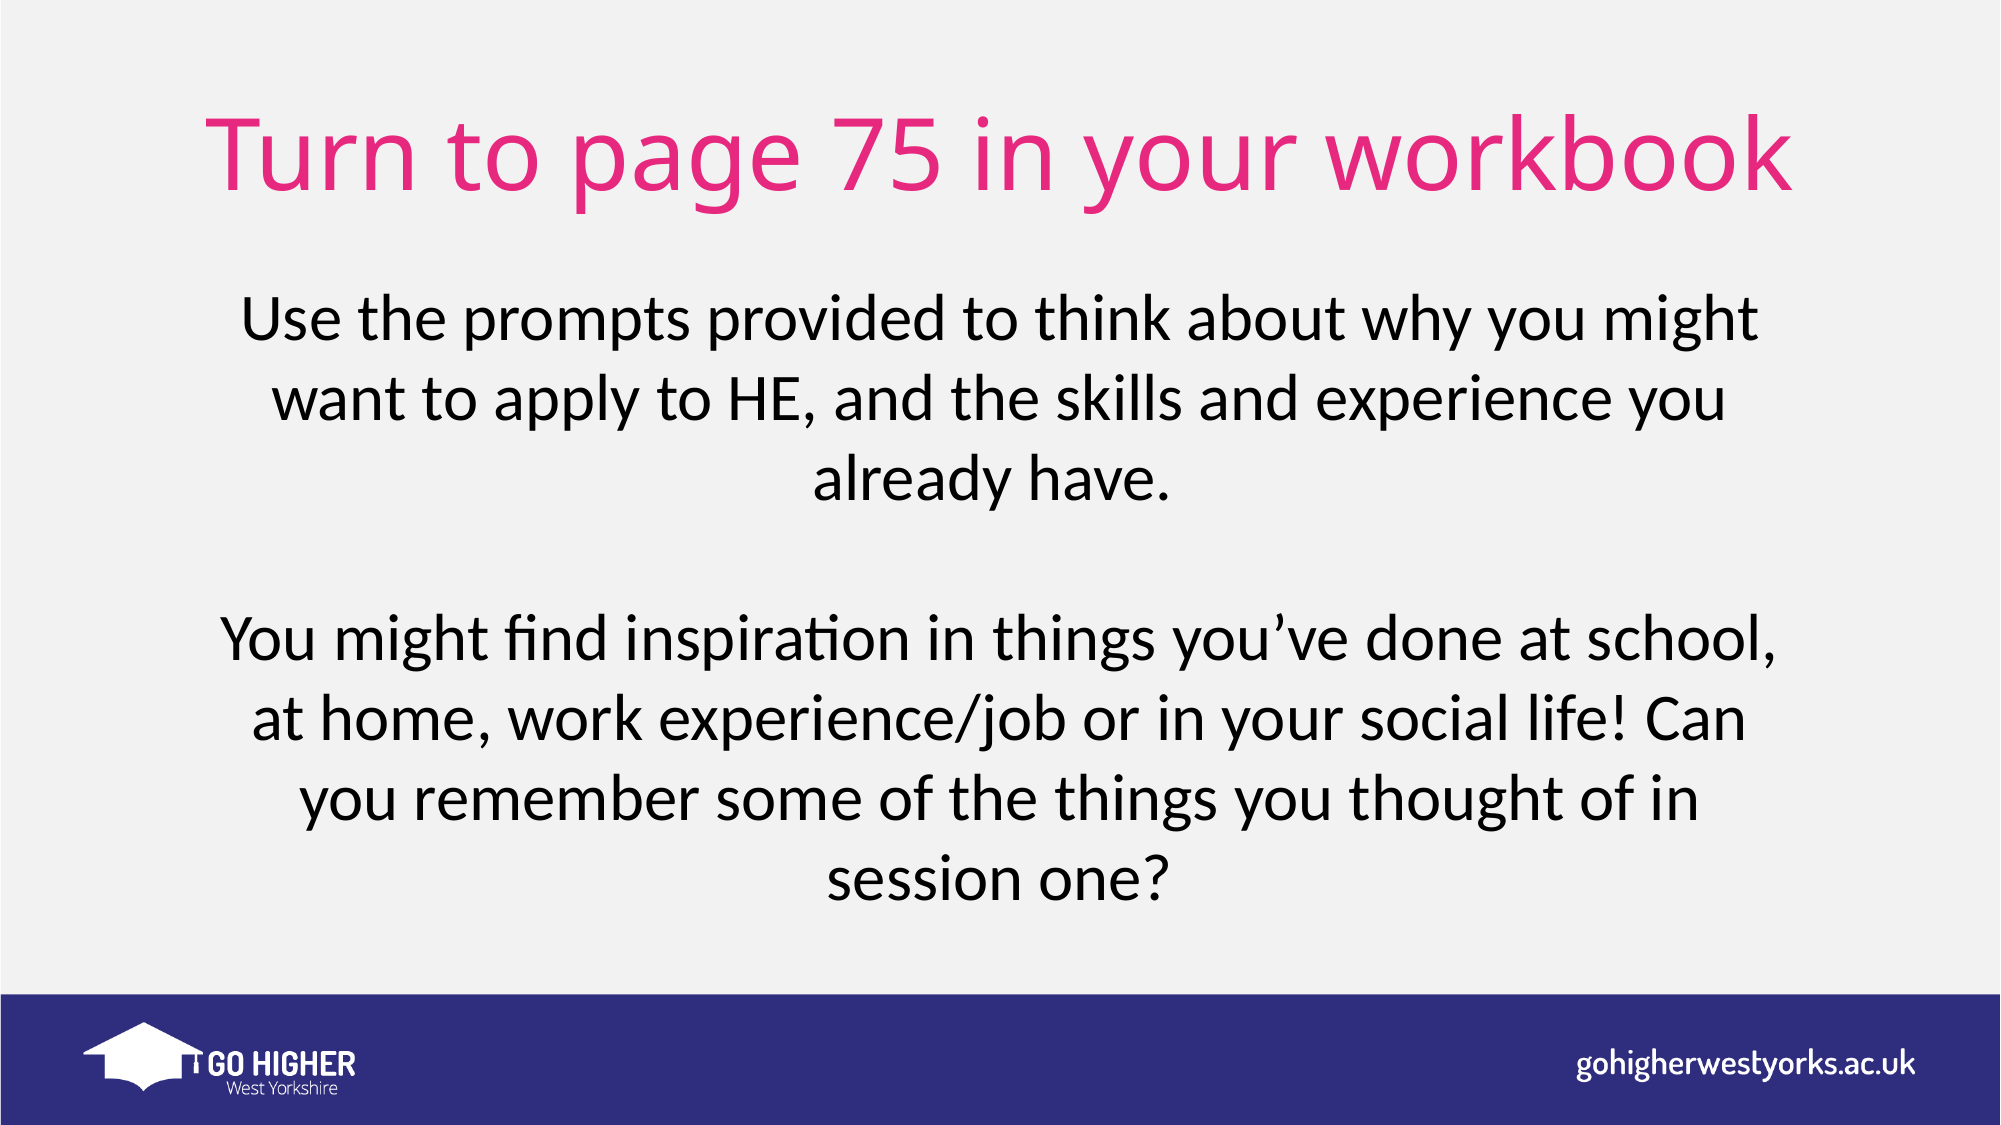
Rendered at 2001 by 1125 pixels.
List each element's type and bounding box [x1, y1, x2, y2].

list [0, 0, 2000, 1125]
